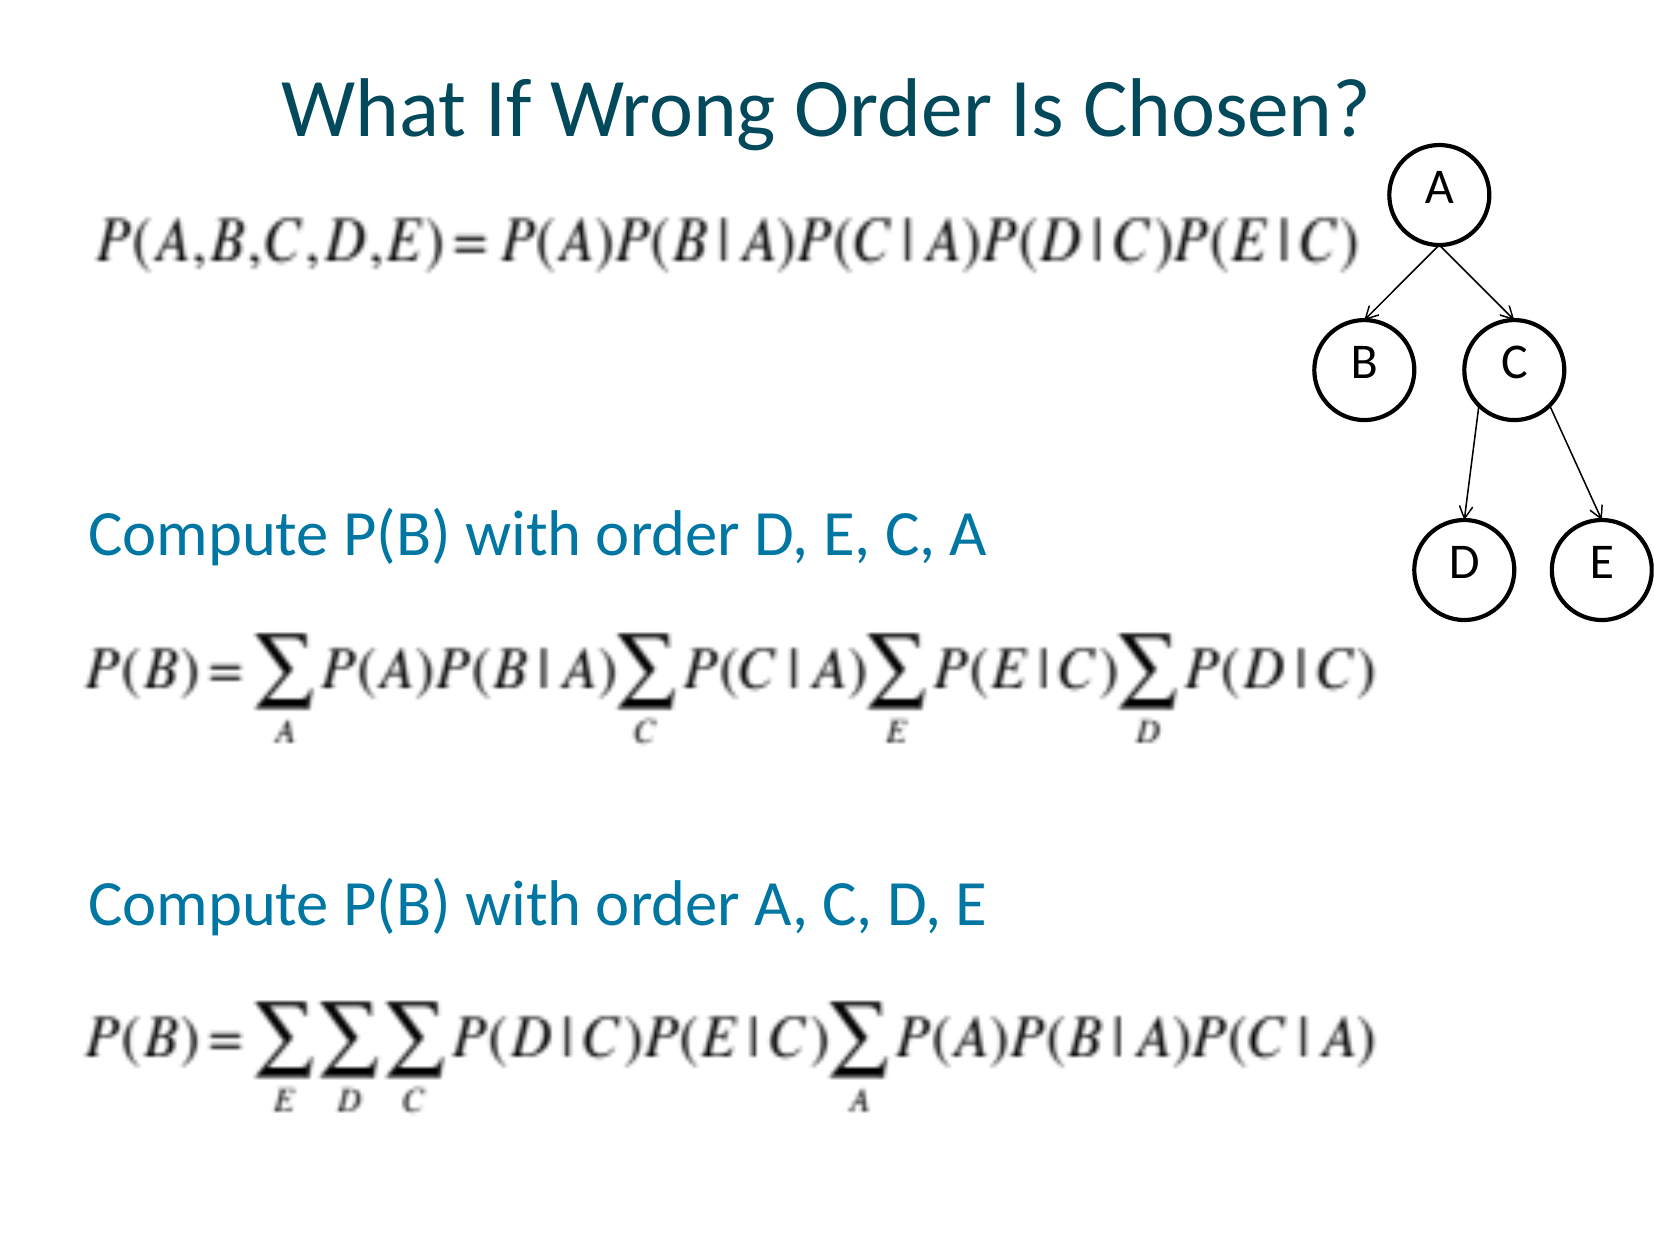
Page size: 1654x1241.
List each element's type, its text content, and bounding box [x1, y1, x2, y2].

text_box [89, 207, 1360, 283]
list Compute P(B) with order D, E, C, A Compute P(B) with order A, C, D, E [54, 482, 1572, 1109]
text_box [78, 988, 1378, 1121]
title What If Wrong Order Is Chosen? [82, 27, 1572, 180]
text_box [1314, 144, 1653, 621]
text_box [78, 619, 1378, 752]
